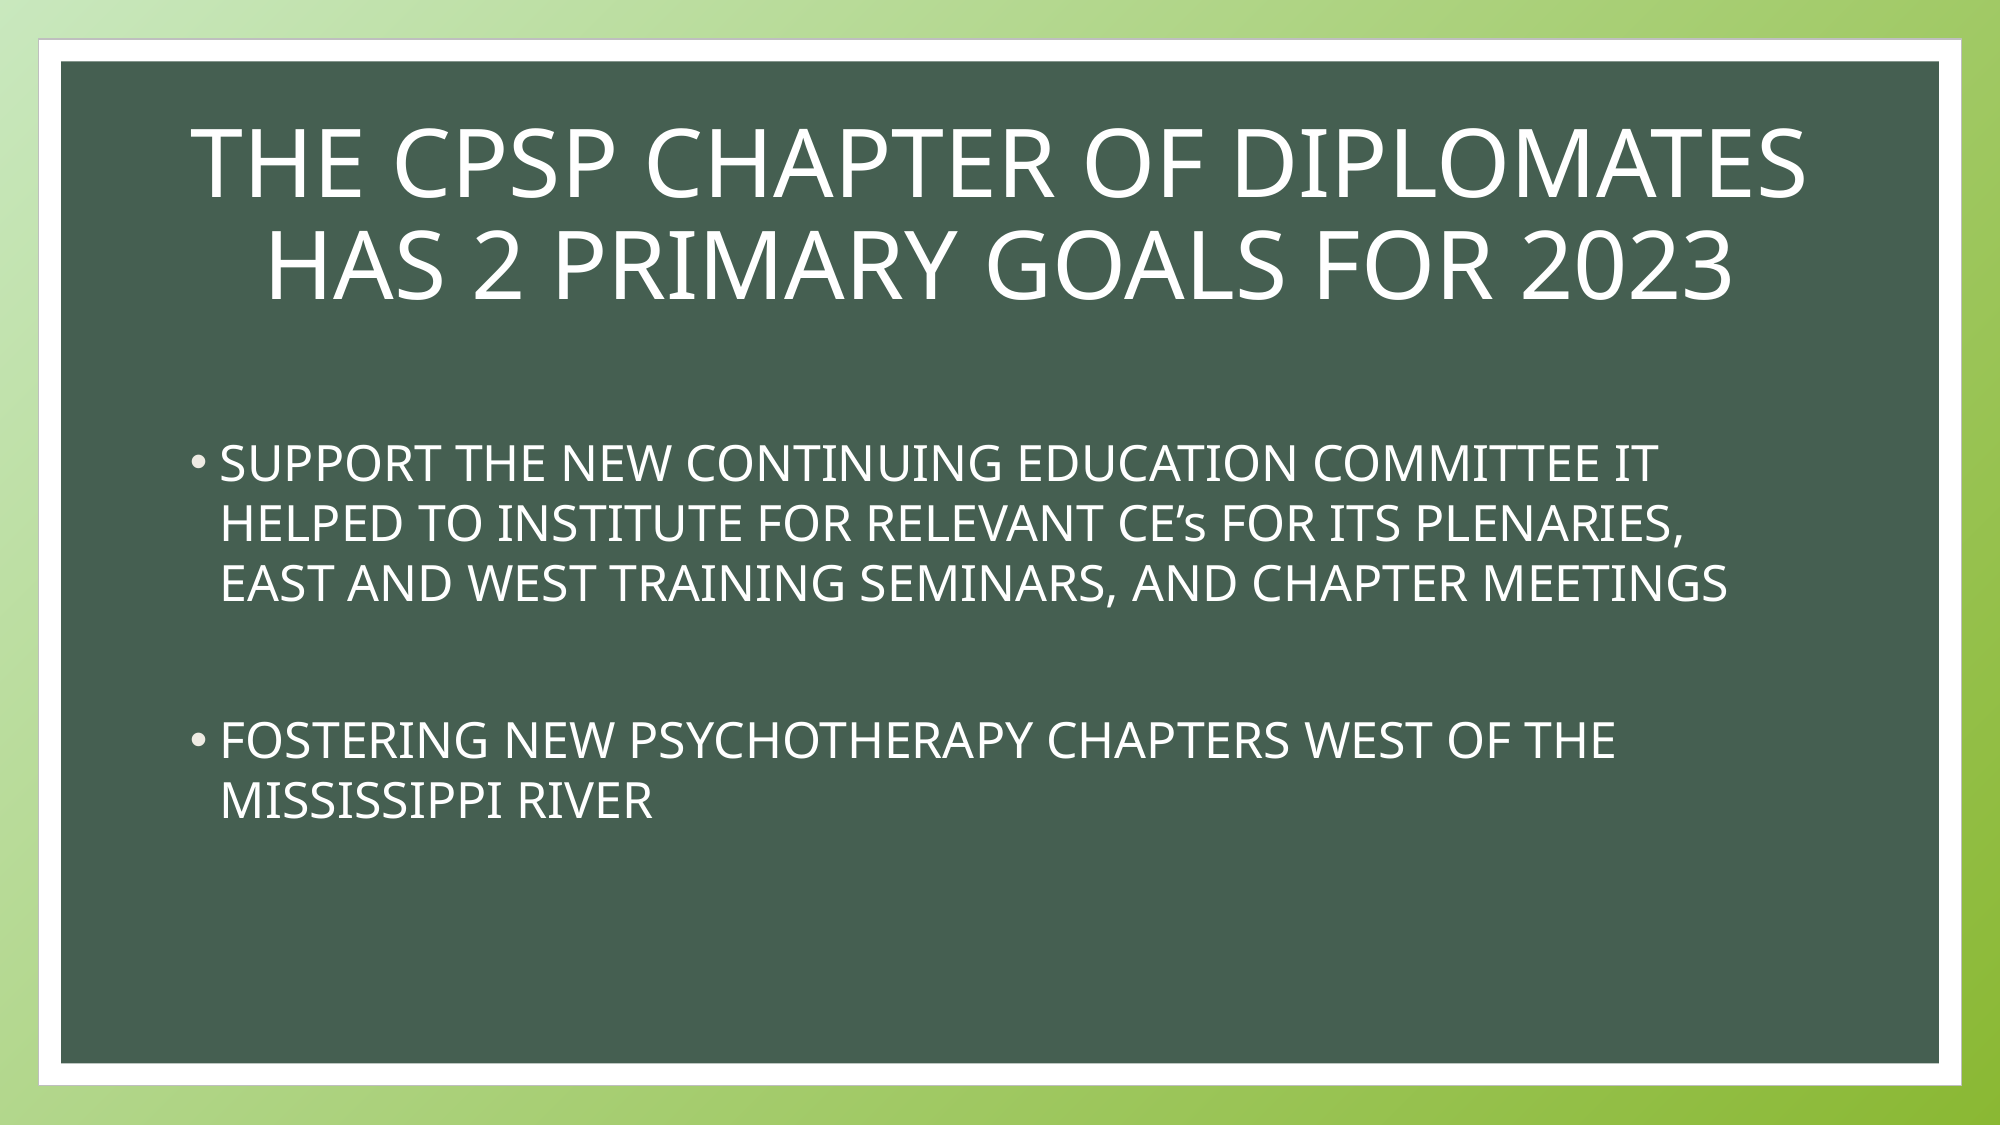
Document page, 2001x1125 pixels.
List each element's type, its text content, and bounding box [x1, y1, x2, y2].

list SUPPORT THE NEW CONTINUING EDUCATION COMMITTEE IT HELPED TO INSTITUTE FOR RELEVANT CE’s FOR ITS PLENARIES, EAST AND WEST TRAINING SEMINARS, AND CHAPTER MEETINGS FOSTERING NEW PSYCHOTHERAPY CHAPTERS WEST OF THE MISSISSIPPI RIVER [174, 345, 1825, 990]
title THE CPSP CHAPTER OF DIPLOMATES HAS 2 PRIMARY GOALS FOR 2023 [174, 105, 1825, 331]
